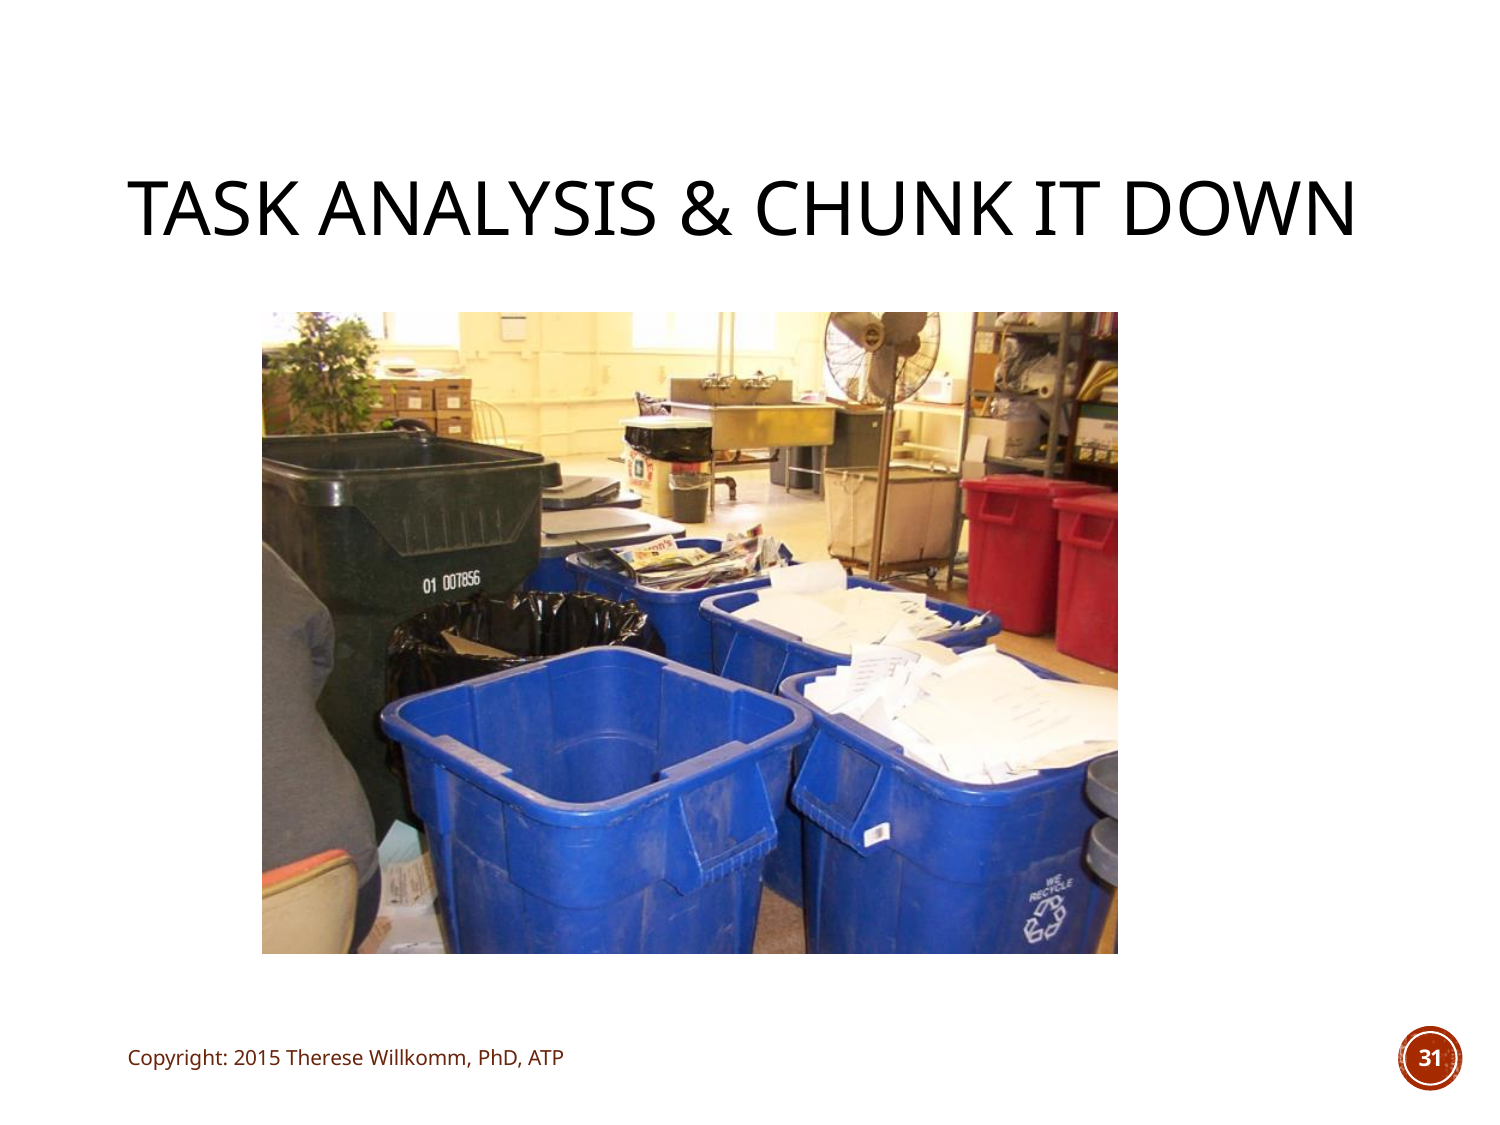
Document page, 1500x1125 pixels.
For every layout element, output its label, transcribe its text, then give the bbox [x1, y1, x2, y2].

title Task Analysis & Chunk it Down [112, 79, 1388, 344]
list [264, 314, 1117, 953]
slide_number 31 [1391, 1028, 1471, 1089]
footer Copyright: 2015 Therese Willkomm, PhD, ATP [112, 1028, 891, 1089]
